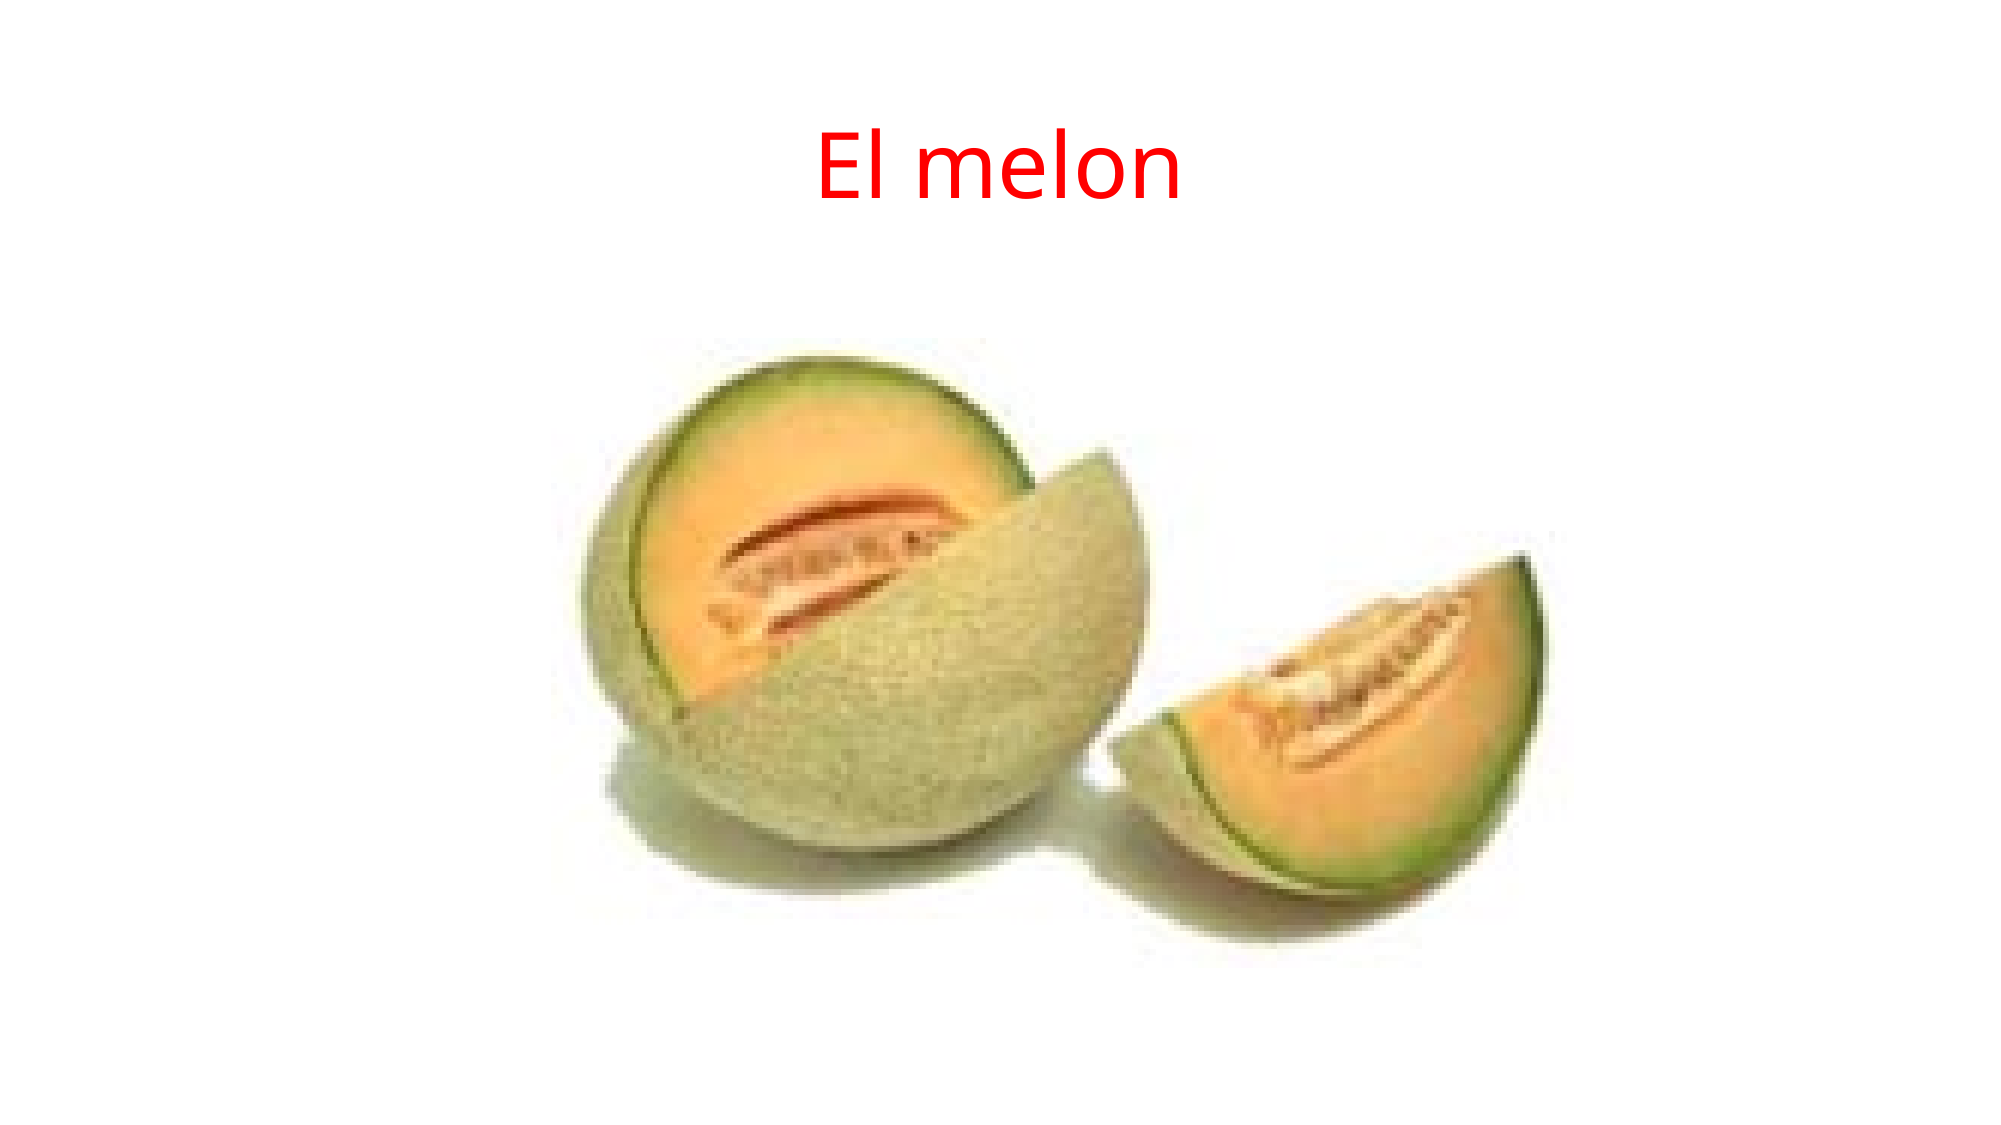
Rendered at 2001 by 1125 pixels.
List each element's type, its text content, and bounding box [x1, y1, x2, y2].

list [551, 338, 1574, 968]
title El melon [137, 59, 1863, 278]
